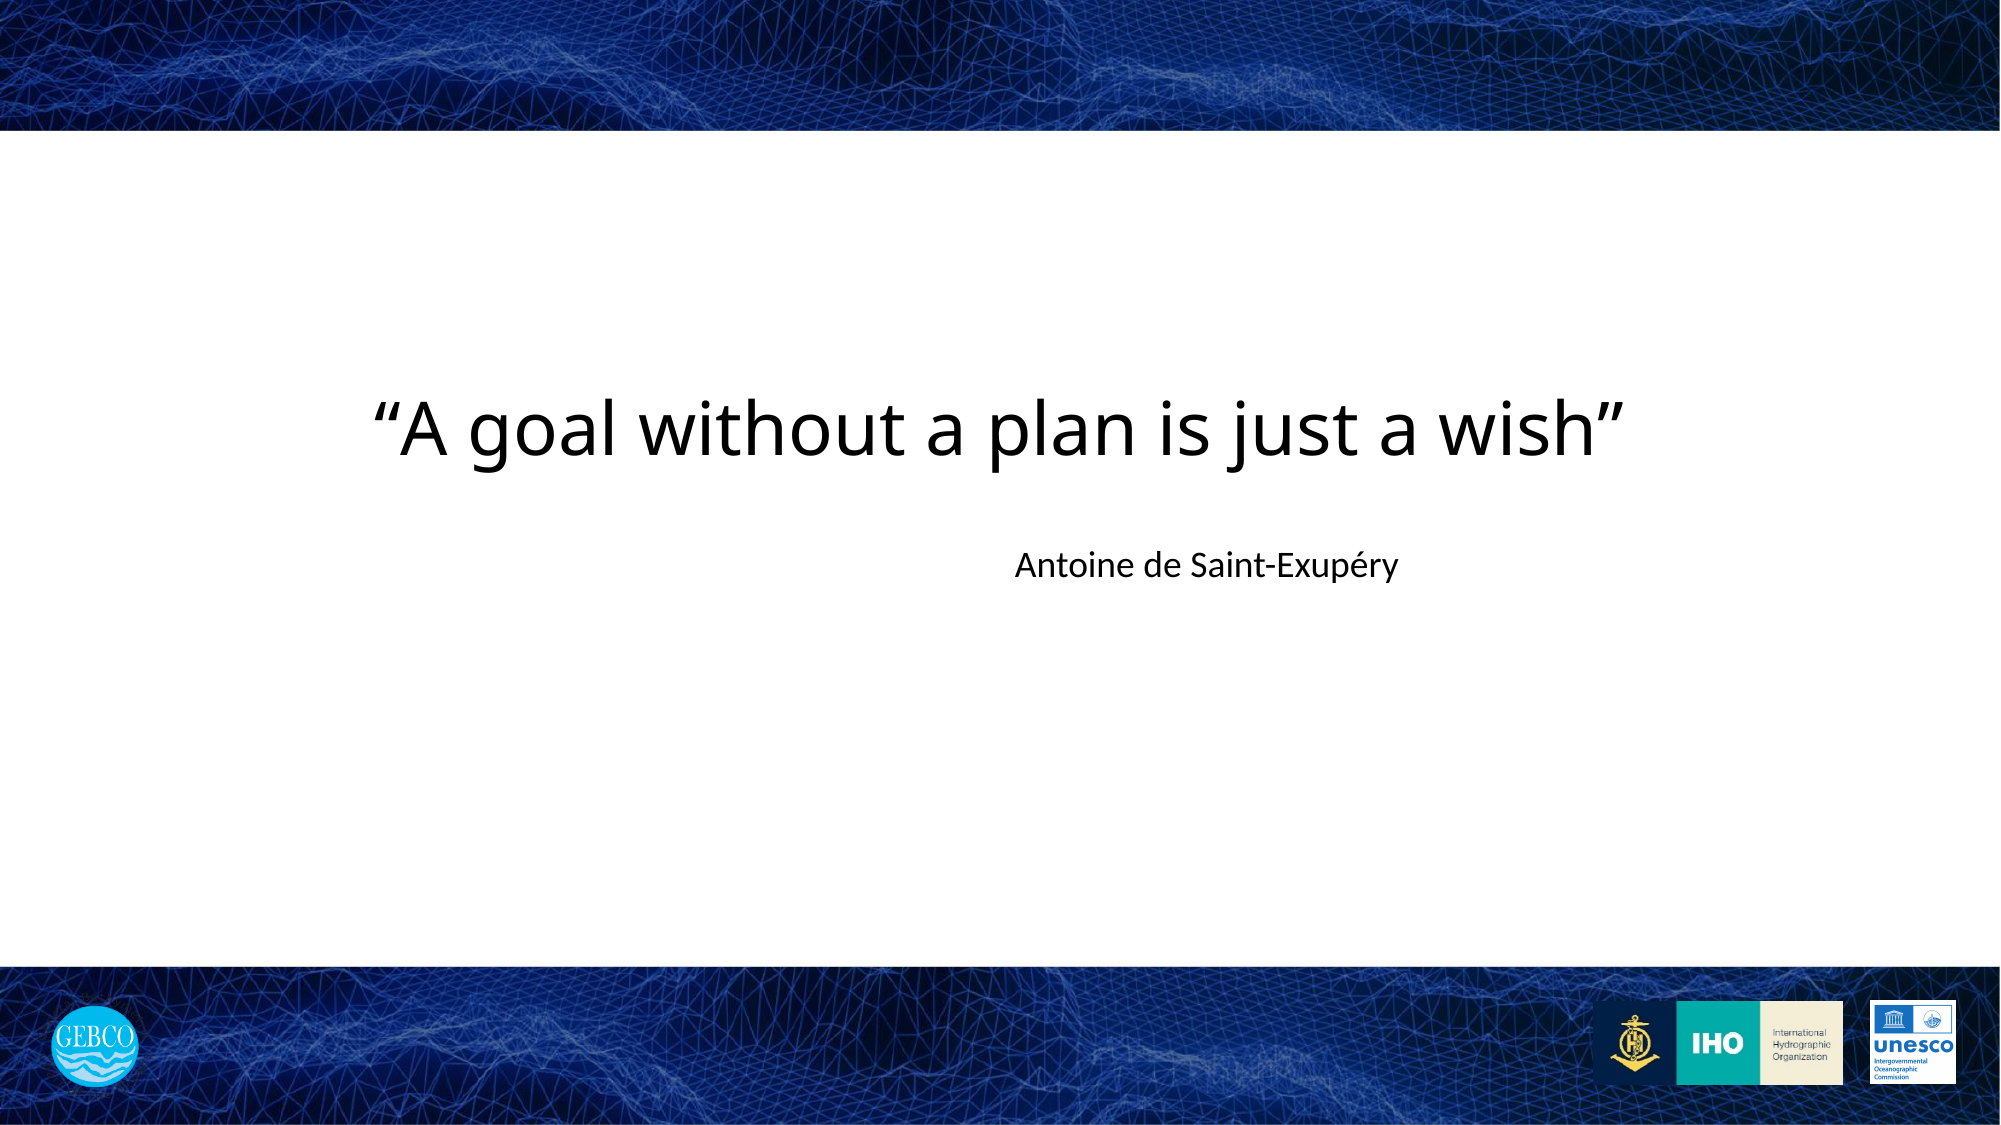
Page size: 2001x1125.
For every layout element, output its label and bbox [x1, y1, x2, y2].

text_box [0, 0, 2000, 1125]
